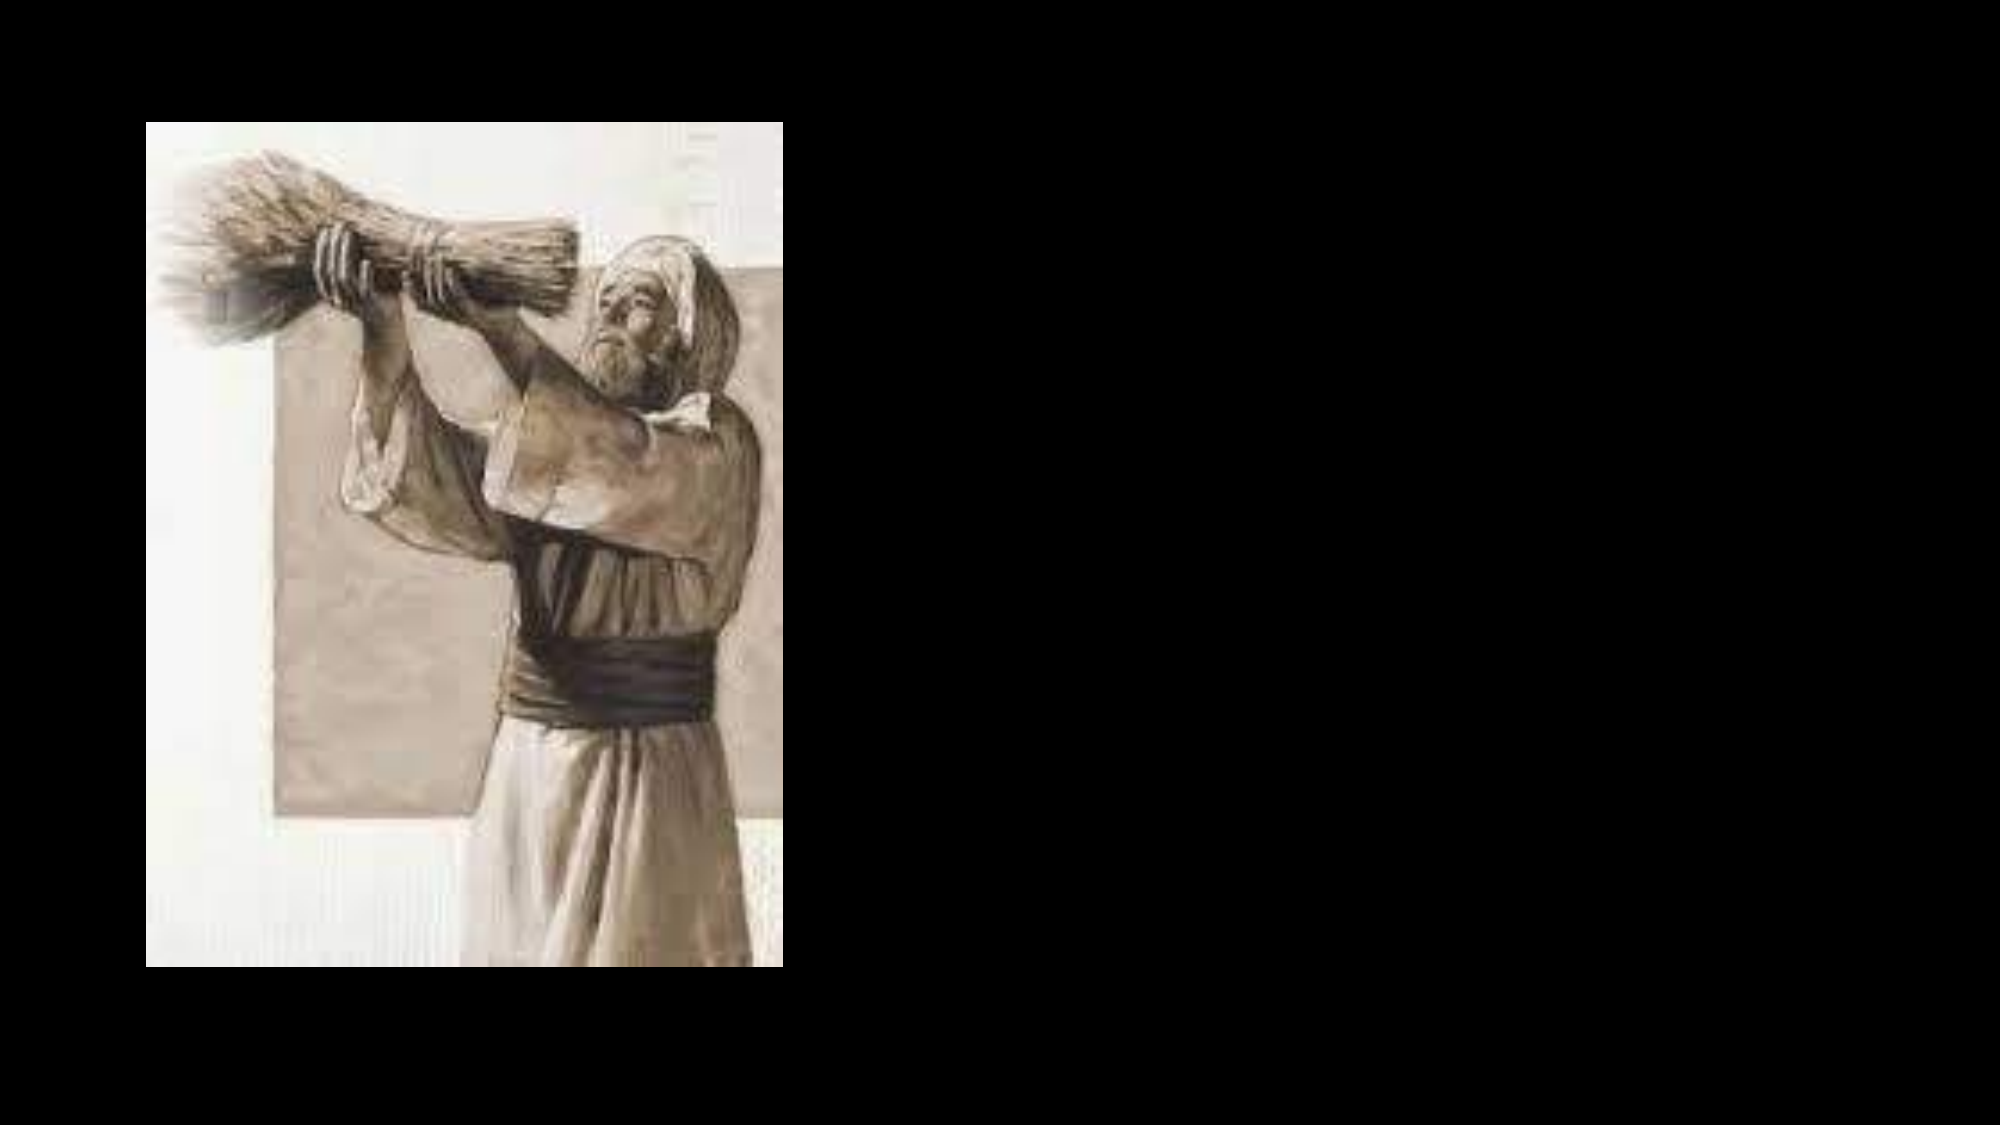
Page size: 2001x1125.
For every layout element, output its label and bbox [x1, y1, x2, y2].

list [146, 122, 783, 967]
